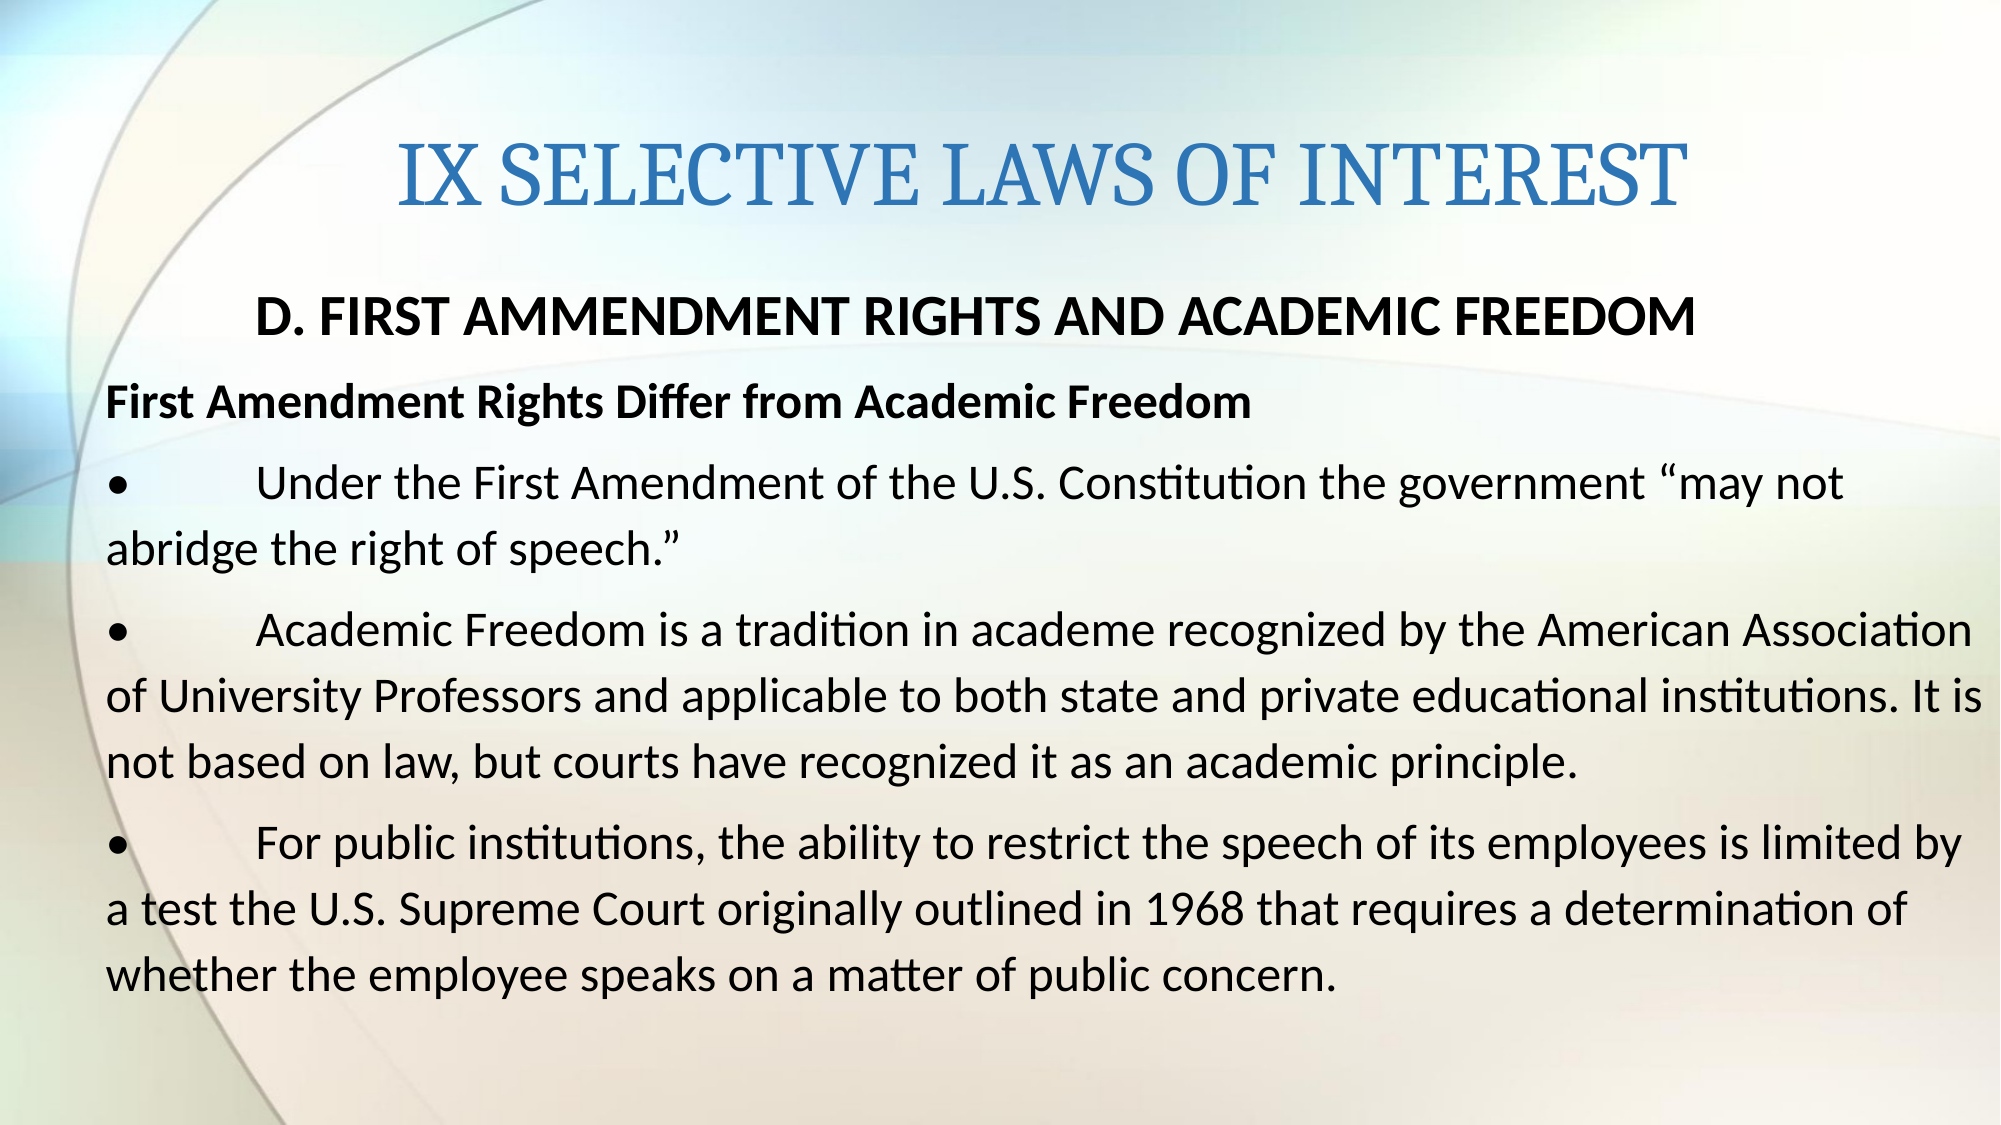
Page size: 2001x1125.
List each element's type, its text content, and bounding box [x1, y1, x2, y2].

title IX SELECTIVE LAWS OF INTEREST [381, 59, 1863, 277]
list D. FIRST AMMENDMENT RIGHTS AND ACADEMIC FREEDOM First Amendment Rights Differ from Academic Freedom • Under the First Amendment of the U.S. Constitution the government “may not abridge the right of speech.” • Academic Freedom is a tradition in academe recognized by the American Association of University Professors and applicable to both state and private educational institutions. It is not based on law, but courts have recognized it as an academic principle. • For public institutions, the ability to restrict the speech of its employees is limited by a test the U.S. Supreme Court originally outlined in 1968 that requires a determination of whether the employee speaks on a matter of public concern. [90, 277, 2000, 1125]
picture [0, 0, 2001, 1125]
